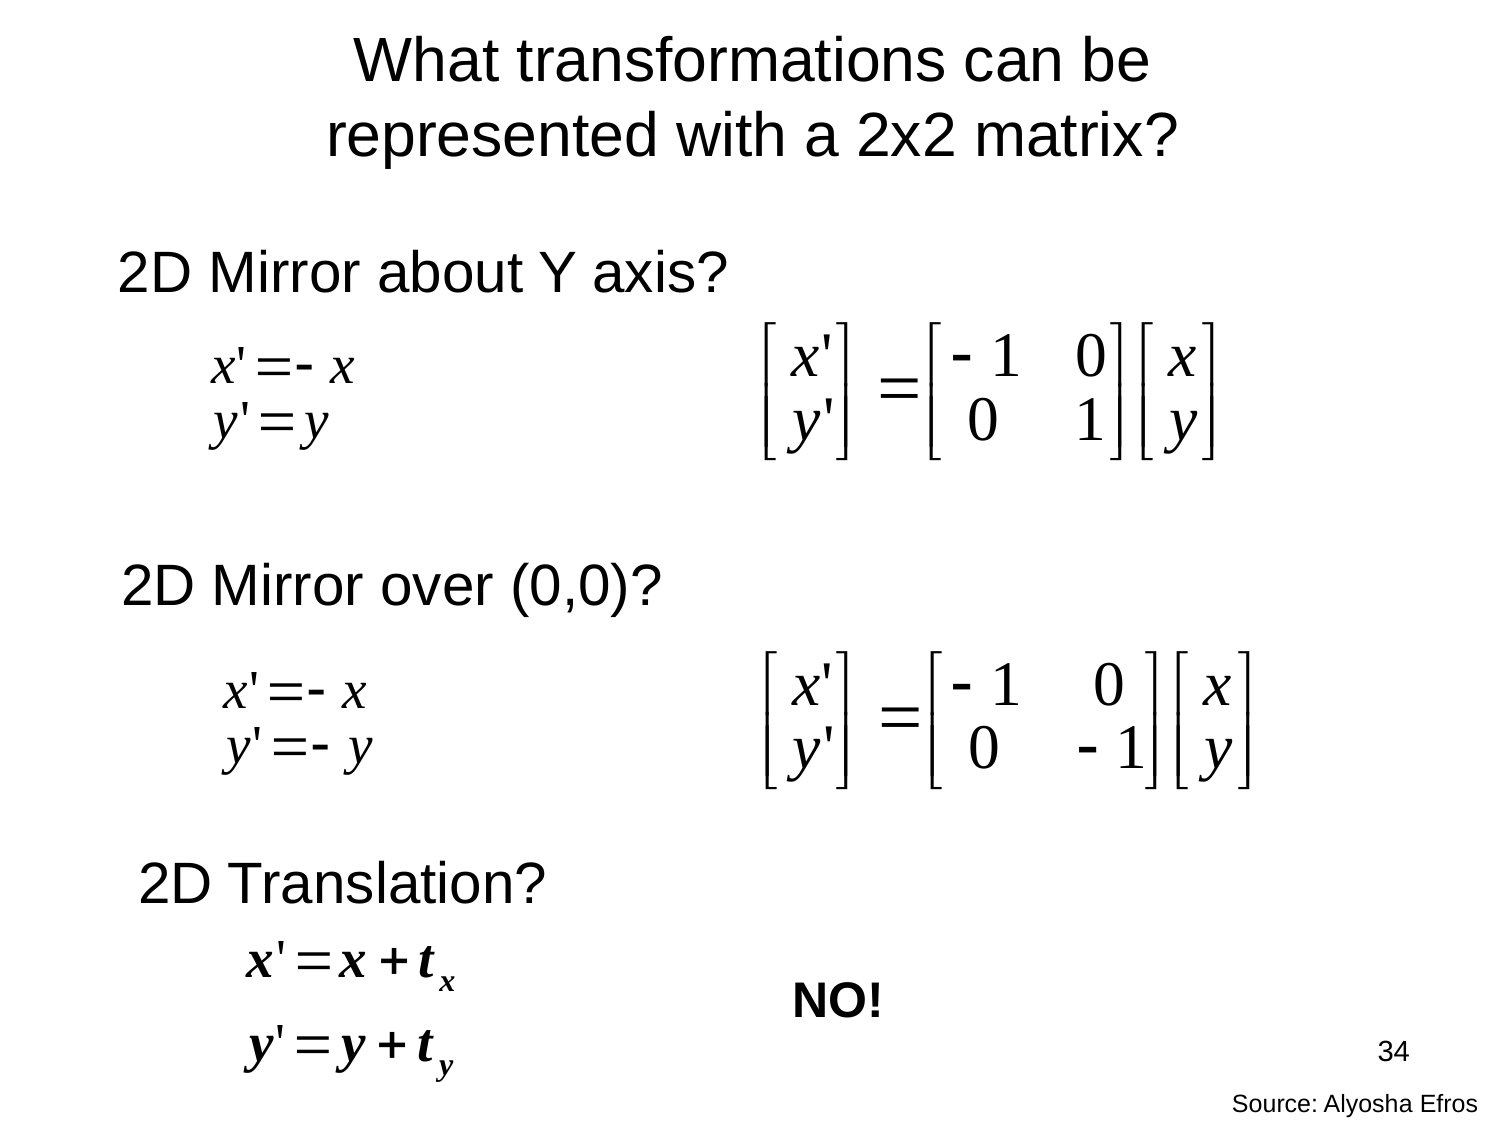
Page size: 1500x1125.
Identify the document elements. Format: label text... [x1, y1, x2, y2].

slide_number 34 [1074, 1024, 1426, 1103]
text_box NO! [777, 960, 899, 1036]
text_box 2D Translation? [123, 837, 563, 923]
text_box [233, 926, 469, 1092]
text_box 2D Mirror over (0,0)? [106, 539, 678, 625]
title What transformations can be represented with a 2x2 matrix? [180, 0, 1326, 188]
text_box 2D Mirror about Y axis? [103, 227, 745, 312]
text_box Source: Alyosha Efros [1217, 1080, 1500, 1125]
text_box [749, 311, 1238, 472]
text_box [199, 333, 366, 463]
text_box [750, 640, 1276, 800]
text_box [212, 658, 383, 788]
